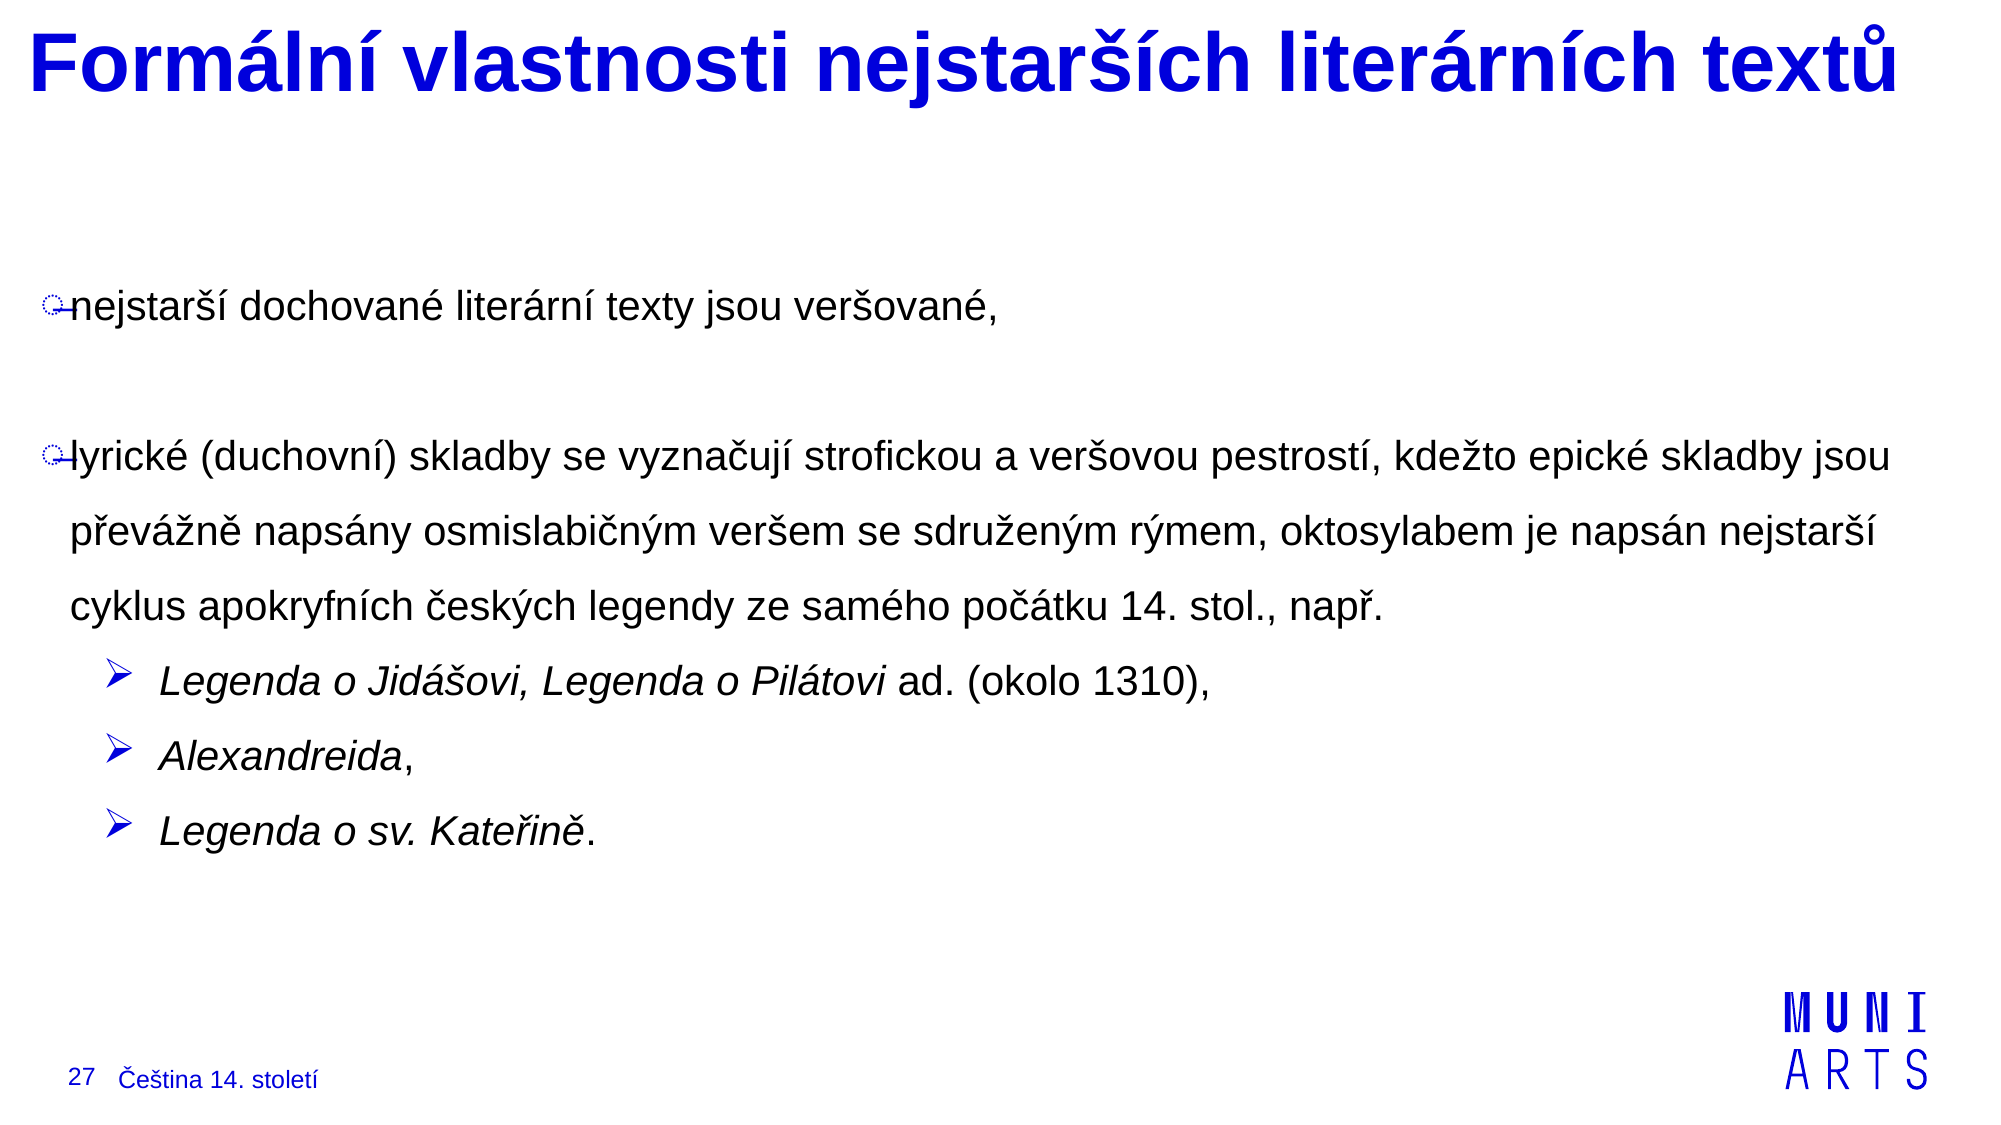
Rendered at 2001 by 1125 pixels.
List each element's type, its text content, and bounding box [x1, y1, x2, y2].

title Formální vlastnosti nejstarších literárních textů [28, 25, 1926, 120]
slide_number 27 [67, 1055, 110, 1097]
footer Čeština 14. století [118, 1057, 1418, 1099]
list nejstarší dochované literární texty jsou veršované, lyrické (duchovní) skladby se vyznačují strofickou a veršovou pestrostí, kdežto epické skladby jsou převážně napsány osmislabičným veršem se sdruženým rýmem, oktosylabem je napsán nejstarší cyklus apokryfních českých legendy ze samého počátku 14. stol., např. Legenda o Jidášovi, Legenda o Pilátovi ad. (okolo 1310), Alexandreida, Legenda o sv. Kateřině. [28, 253, 1948, 971]
